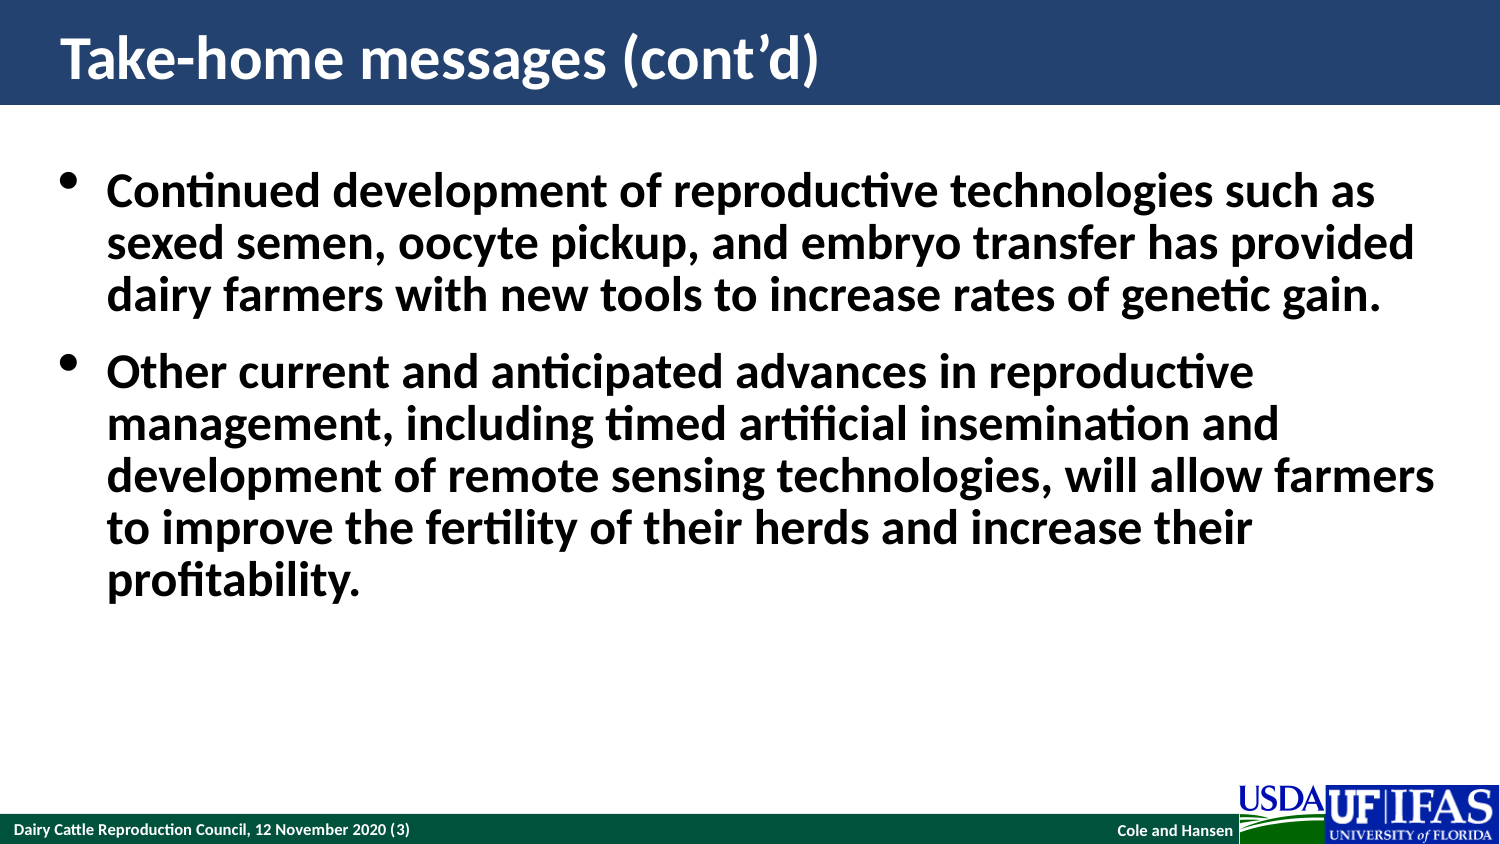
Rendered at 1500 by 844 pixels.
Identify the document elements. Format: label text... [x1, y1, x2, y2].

picture [1239, 785, 1324, 844]
title Take-home messages (cont’d) [60, 15, 1440, 94]
list Continued development of reproductive technologies such as sexed semen, oocyte pickup, and embryo transfer has provided dairy farmers with new tools to increase rates of genetic gain. Other current and anticipated advances in reproductive management, including timed artificial insemination and development of remote sensing technologies, will allow farmers to improve the fertility of their herds and increase their profitability. [60, 165, 1440, 765]
picture [1325, 785, 1500, 844]
